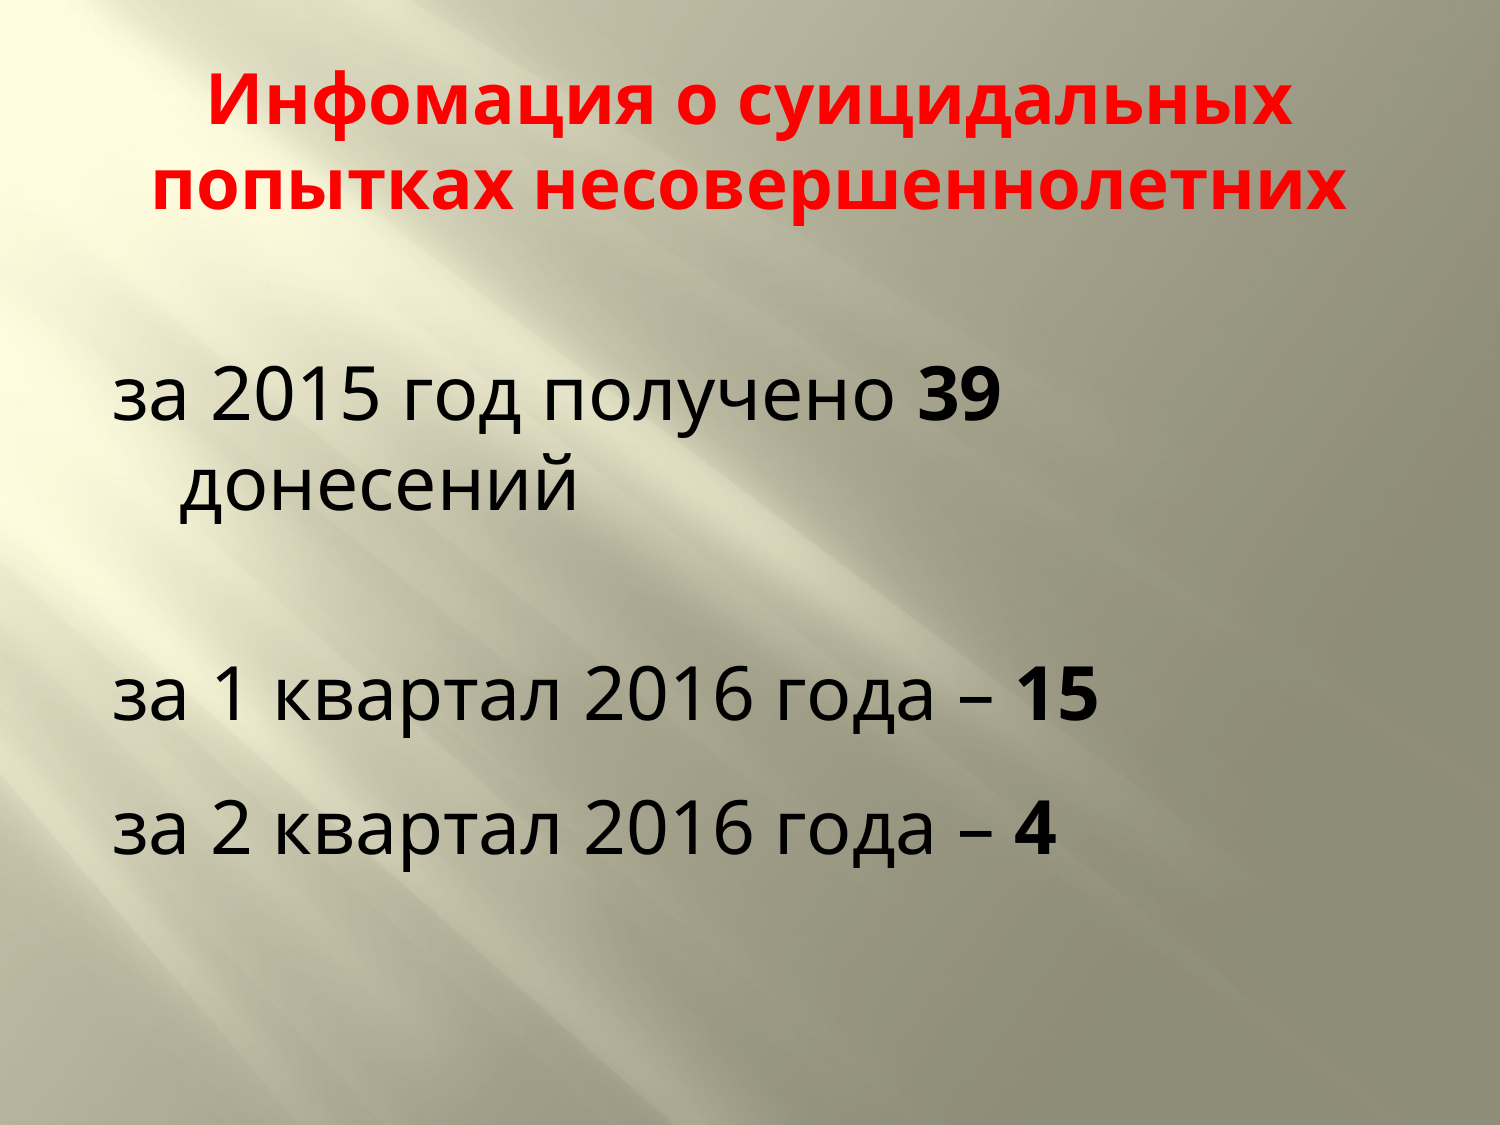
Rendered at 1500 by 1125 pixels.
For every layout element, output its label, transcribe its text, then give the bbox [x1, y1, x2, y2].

title Инфомация о суицидальных попытках несовершеннолетних [75, 45, 1425, 233]
list за 2015 год получено 39 донесений за 1 квартал 2016 года – 15 за 2 квартал 2016 года – 4 [74, 337, 1426, 1036]
